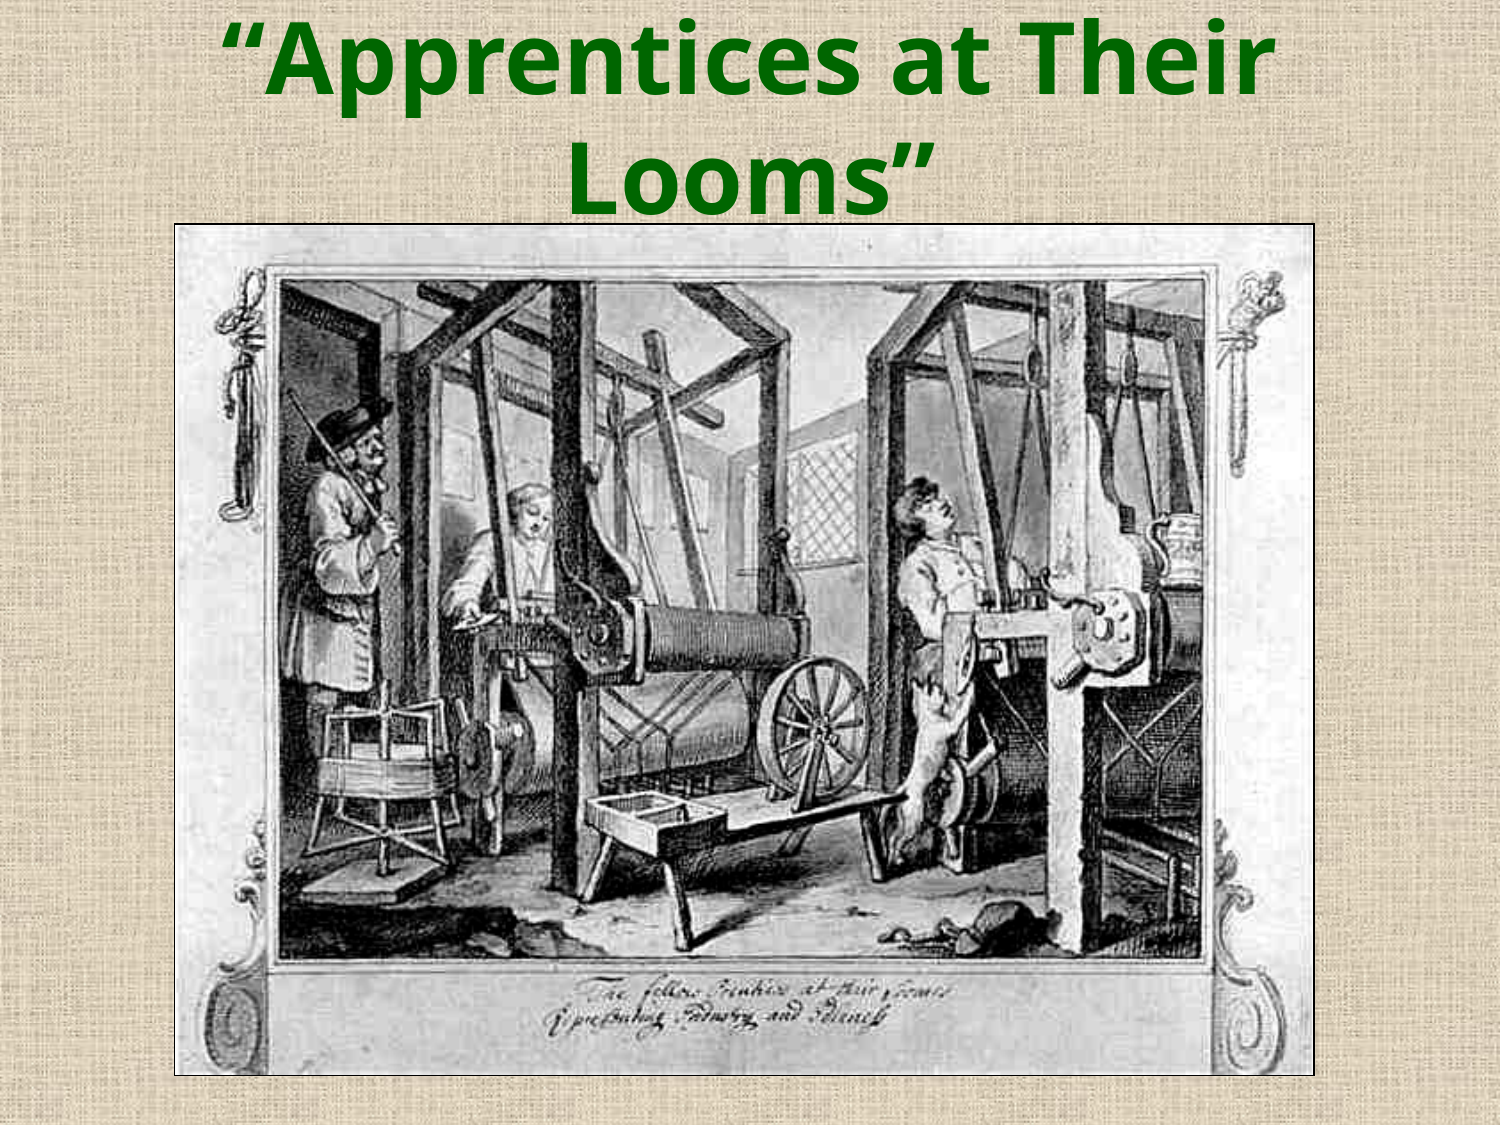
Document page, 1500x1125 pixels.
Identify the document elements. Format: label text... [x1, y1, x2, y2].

text_box “Apprentices at Their Looms” William Hogarth, 1687 [99, 0, 1400, 363]
picture [0, 0, 1500, 1125]
